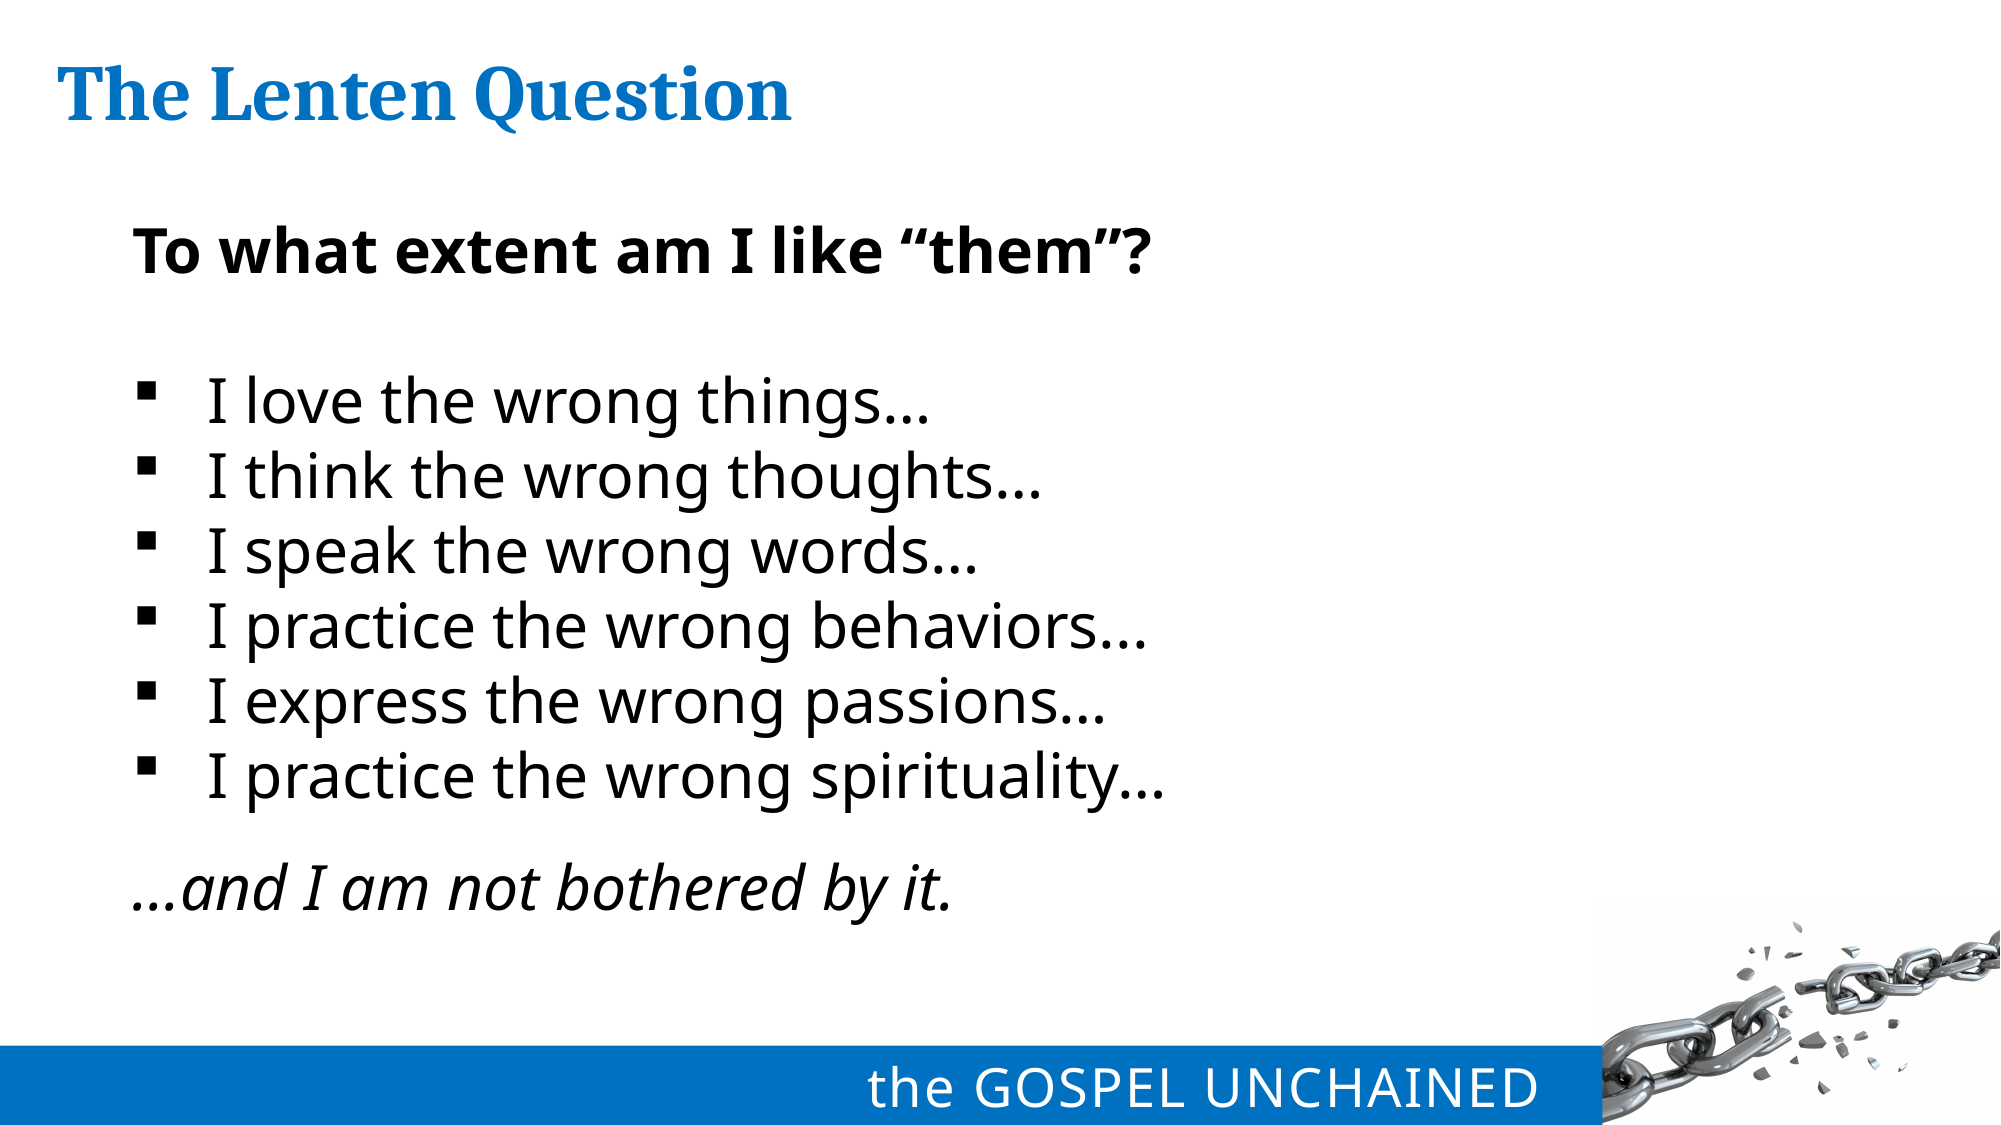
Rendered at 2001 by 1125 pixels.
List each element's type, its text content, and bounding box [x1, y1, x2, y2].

picture [1596, 898, 2000, 1125]
text_box The Lenten Question To what extent am I like “them”? I love the wrong things… I think the wrong thoughts… I speak the wrong words… I practice the wrong behaviors... I express the wrong passions… I practice the wrong spirituality… …and I am not bothered by it. [42, 33, 1986, 1006]
text_box the GOSPEL UNCHAINED x [0, 1045, 1596, 1125]
